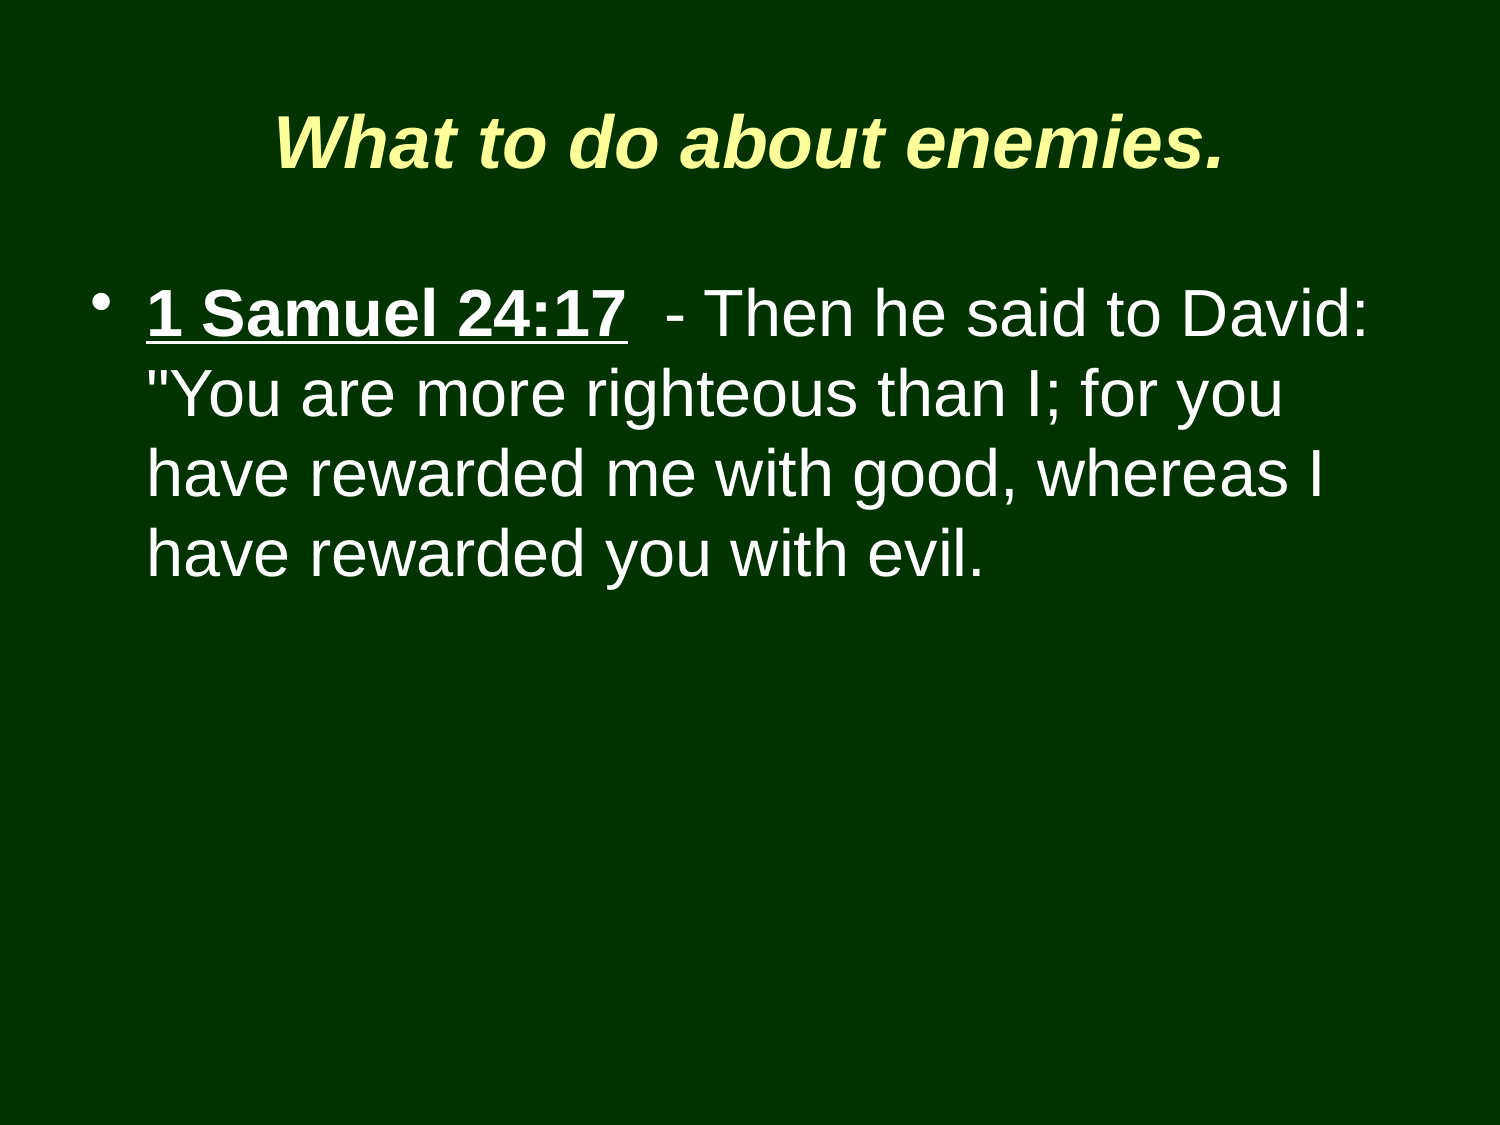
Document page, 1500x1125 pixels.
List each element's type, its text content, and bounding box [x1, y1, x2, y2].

title What to do about enemies. [75, 45, 1425, 233]
list 1 Samuel 24:17 - Then he said to David: "You are more righteous than I; for you have rewarded me with good, whereas I have rewarded you with evil. [75, 262, 1425, 1005]
